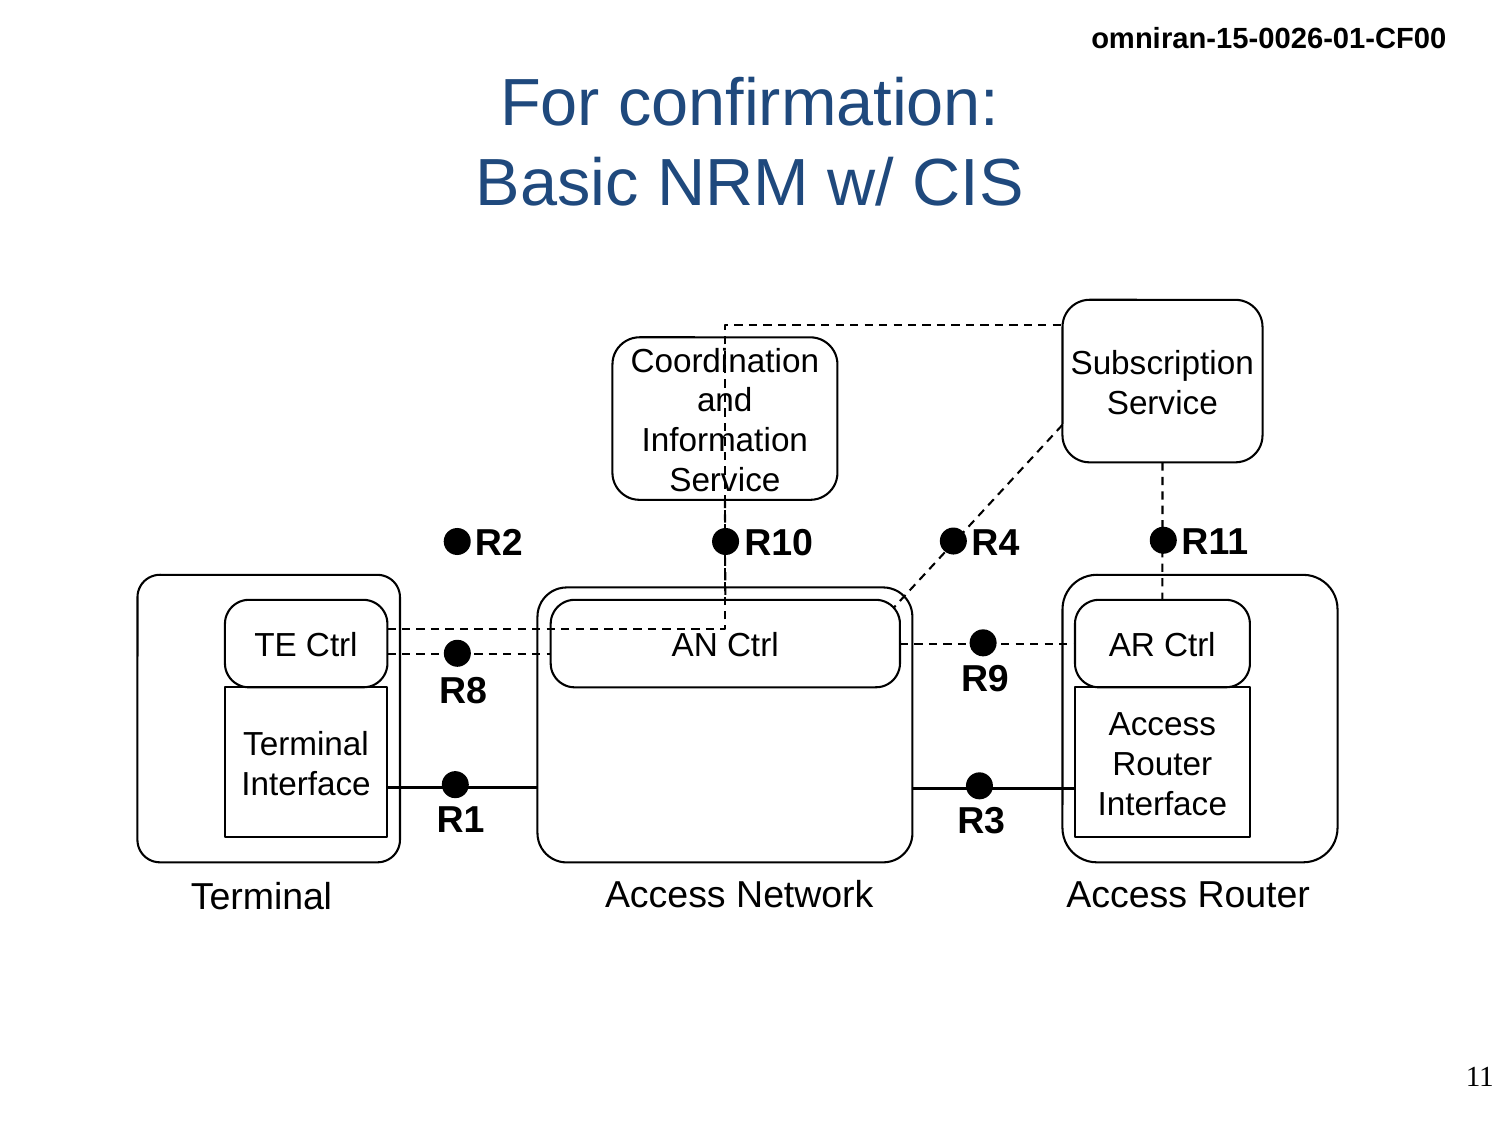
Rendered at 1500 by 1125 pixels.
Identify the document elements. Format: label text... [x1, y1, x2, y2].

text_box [940, 510, 1035, 572]
text_box TE Ctrl [224, 599, 388, 688]
text_box Terminal [176, 864, 348, 925]
text_box AN Ctrl [550, 638, 901, 688]
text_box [729, 510, 829, 572]
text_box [387, 324, 1063, 630]
title For confirmation: Basic NRM w/ CIS [75, 45, 1425, 233]
text_box Access Router Interface [1074, 687, 1250, 838]
text_box AR Ctrl [1074, 599, 1250, 688]
text_box [537, 651, 913, 863]
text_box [712, 510, 719, 572]
text_box Subscription Service [1062, 299, 1263, 463]
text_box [420, 771, 501, 849]
text_box Access Router [1051, 862, 1325, 923]
text_box [1062, 574, 1338, 863]
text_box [941, 773, 1021, 850]
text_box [1150, 509, 1264, 571]
text_box [900, 638, 913, 643]
text_box Terminal Interface [224, 687, 388, 838]
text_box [945, 630, 1025, 642]
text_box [444, 510, 539, 572]
text_box Access Network [590, 862, 889, 923]
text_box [893, 424, 1063, 608]
text_box [137, 574, 400, 863]
text_box [537, 638, 550, 653]
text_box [945, 652, 1025, 708]
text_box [423, 640, 503, 720]
